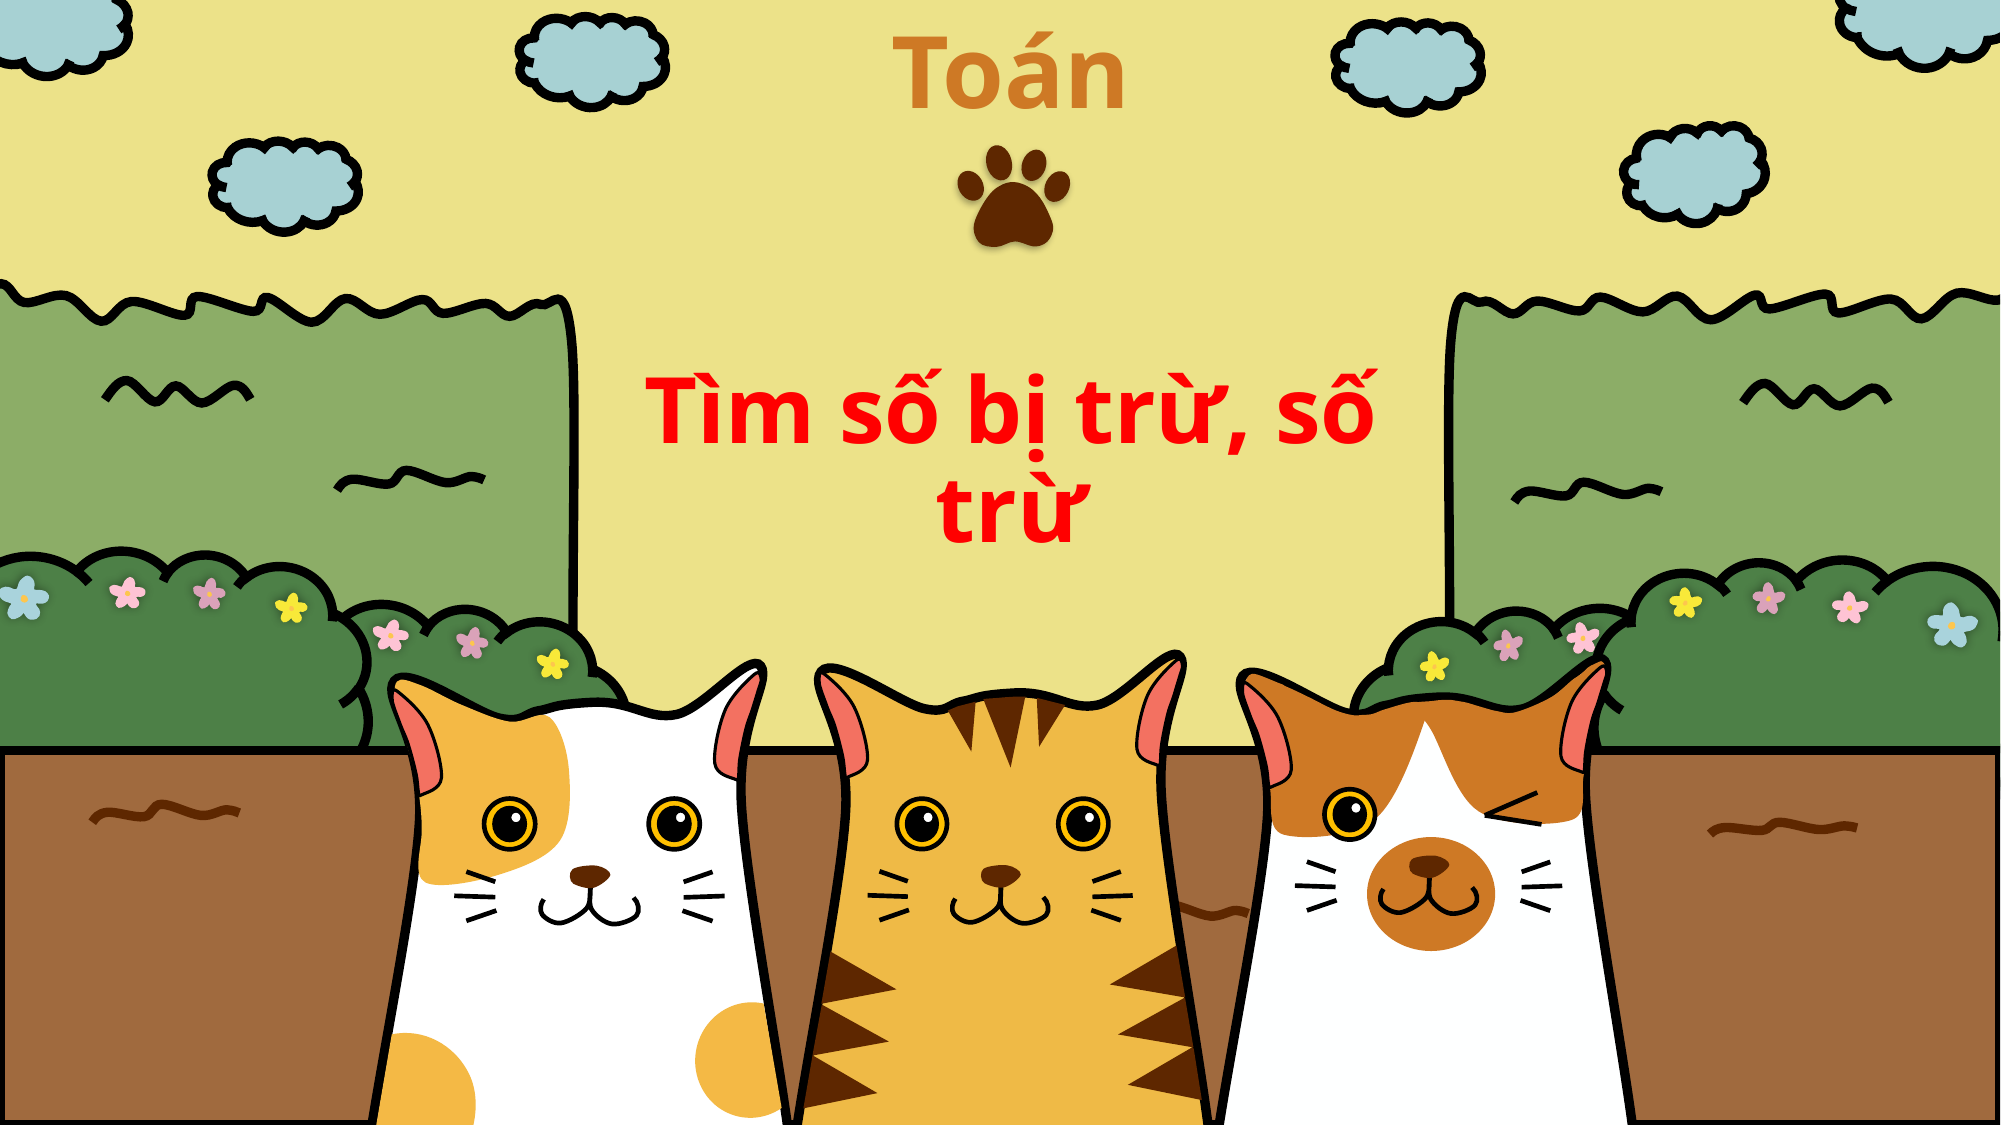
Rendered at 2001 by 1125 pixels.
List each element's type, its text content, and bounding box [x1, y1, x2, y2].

title Tìm số bị trừ, số trừ [577, 295, 1446, 631]
list Toán [840, 15, 1182, 192]
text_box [957, 141, 1064, 243]
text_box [354, 663, 808, 1125]
text_box [518, 15, 667, 109]
text_box [211, 140, 360, 234]
text_box [1838, 0, 2000, 70]
text_box [0, 0, 130, 78]
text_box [782, 654, 1220, 1125]
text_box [1203, 658, 1645, 1125]
text_box [1333, 20, 1483, 114]
text_box [1622, 124, 1767, 225]
